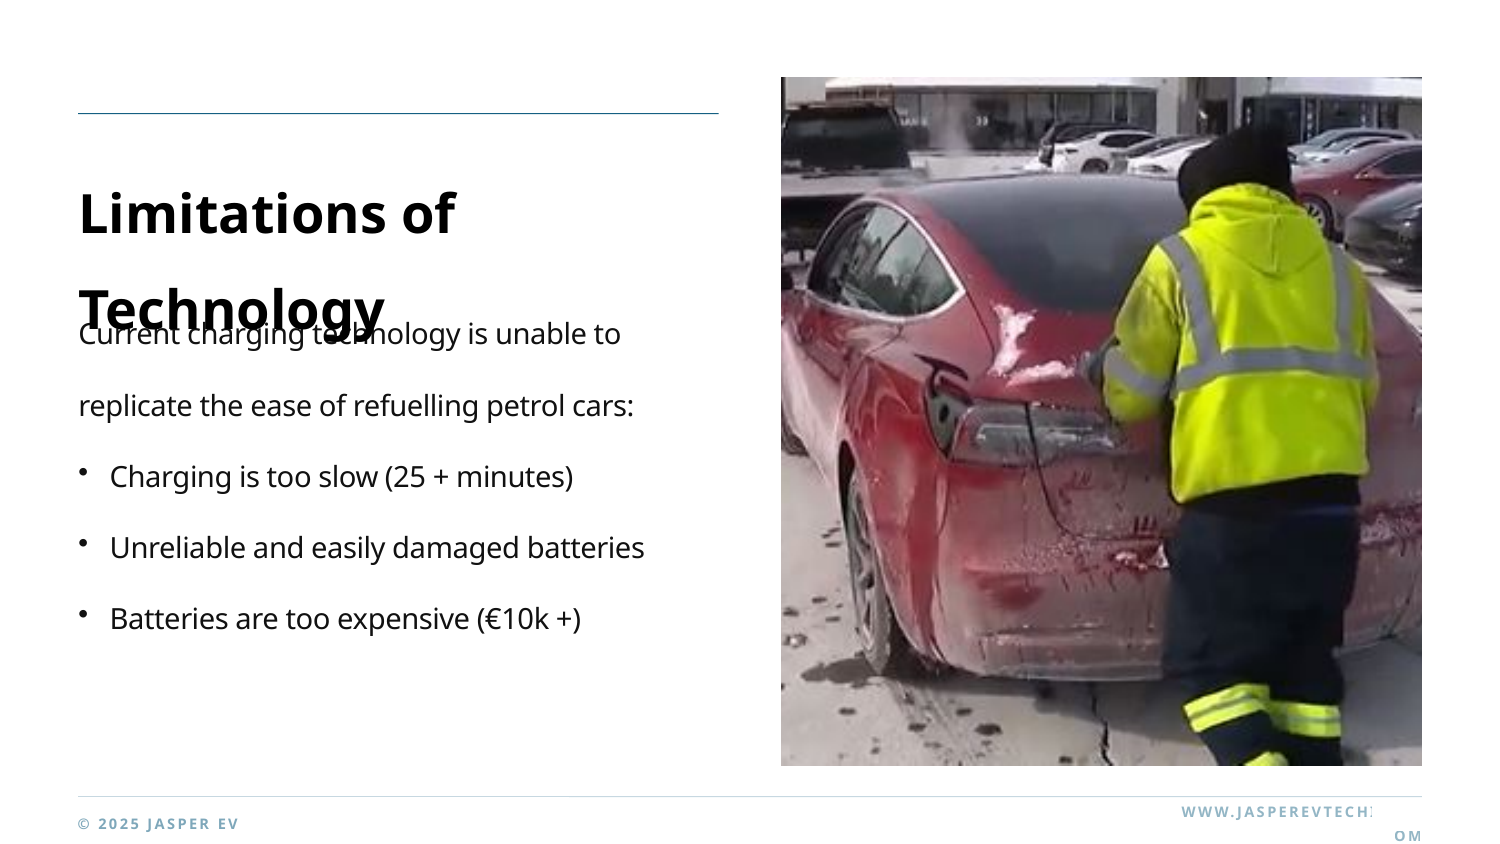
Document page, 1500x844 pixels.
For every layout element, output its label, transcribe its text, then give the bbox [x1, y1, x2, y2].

text_box Limitations of Technology [78, 148, 719, 245]
text_box © 2025 JASPER EV TECH [77, 807, 332, 833]
text_box Current charging technology is unable to replicate the ease of refuelling petrol cars: Charging is too slow (25 + minutes) Unreliable and easily damaged batteries Batteries are too expensive (€10k +) [78, 245, 719, 707]
text_box WWW.JASPEREVTECHINC.COM [1168, 807, 1422, 833]
picture [781, 77, 1422, 766]
